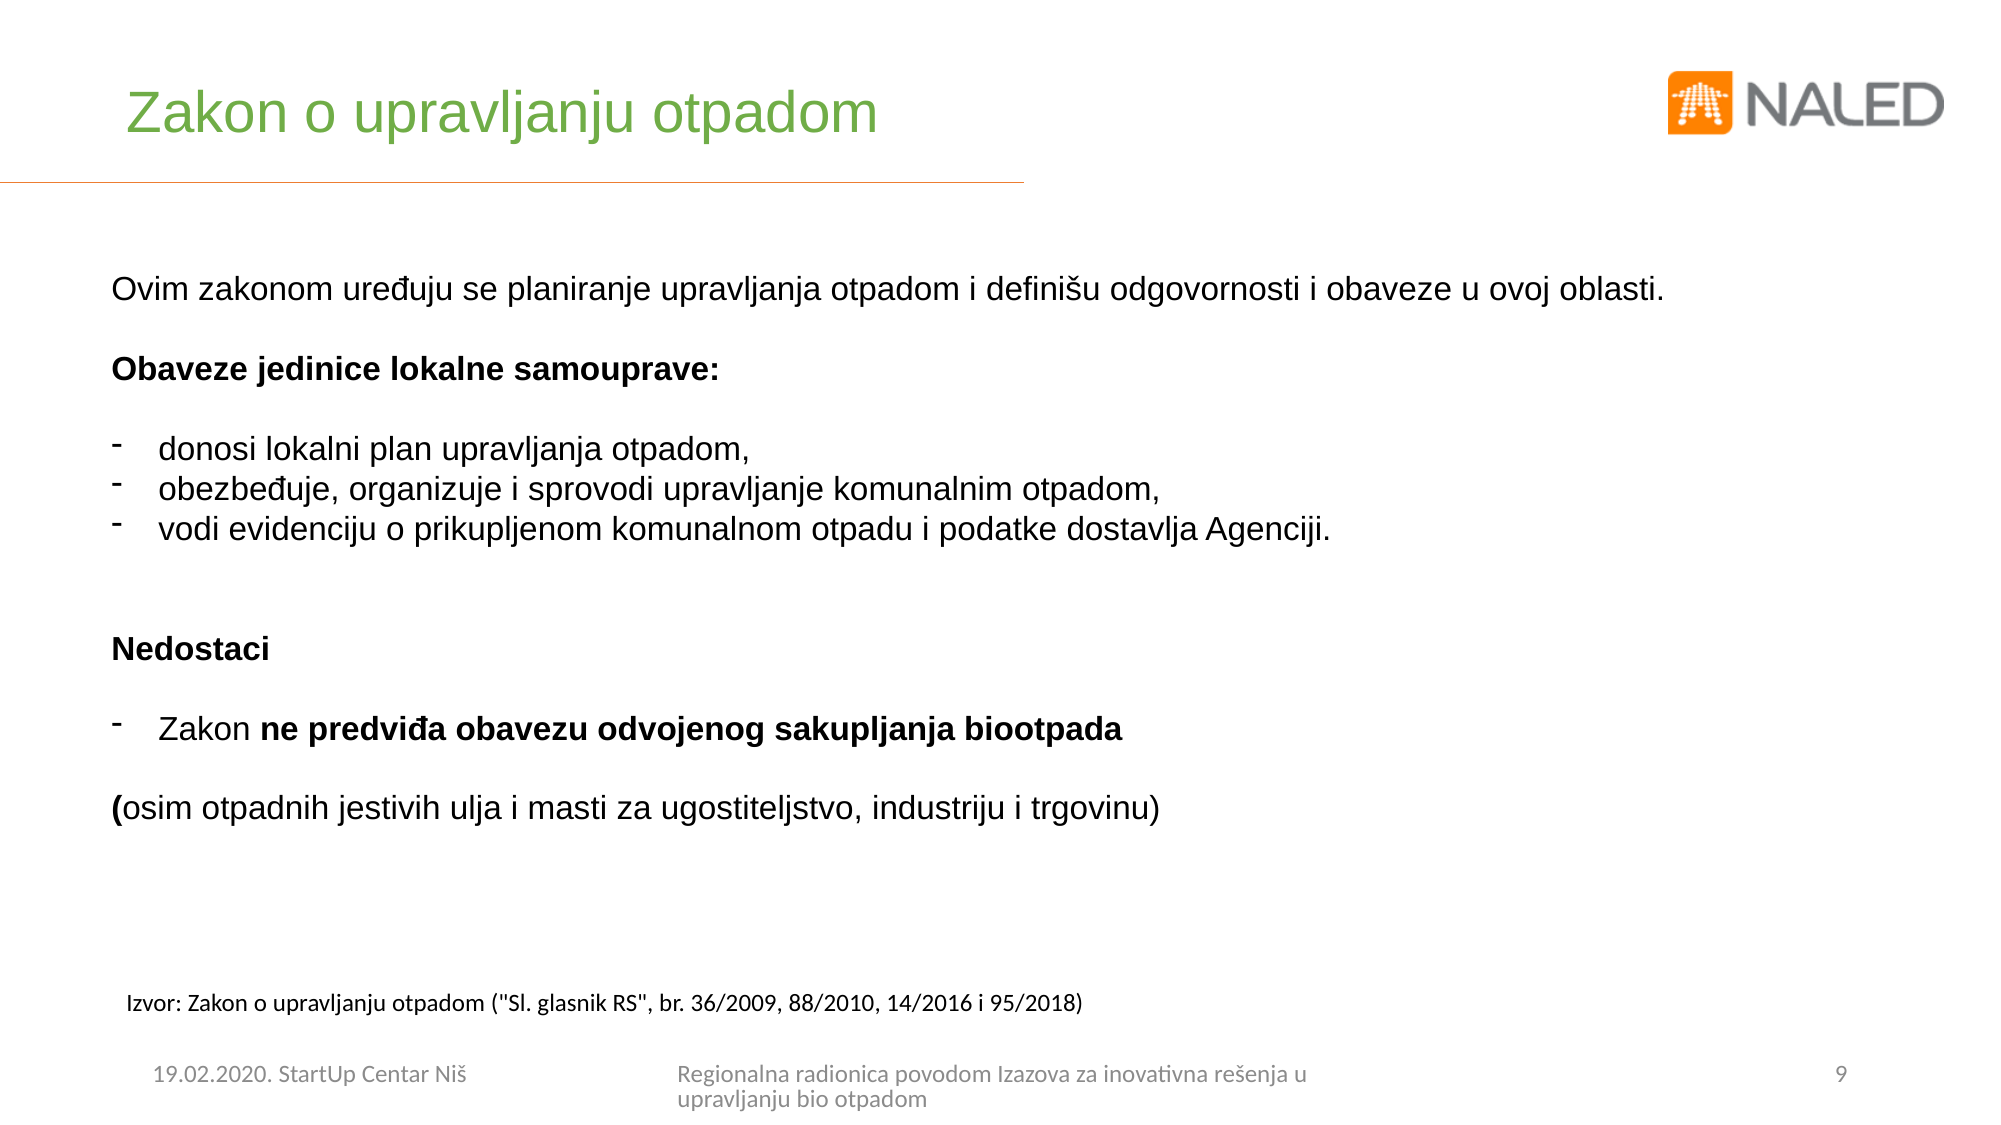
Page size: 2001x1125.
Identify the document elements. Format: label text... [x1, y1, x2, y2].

text_box Ovim zakonom uređuju se planiranje upravljanja otpadom i definišu odgovornosti i obaveze u ovoj oblasti. Obaveze jedinice lokalne samouprave: donosi lokalni plan upravljanja otpadom, obezbeđuje, organizuje i sprovodi upravljanje komunalnim otpadom, vodi evidenciju o prikupljenom komunalnom otpadu i podatke dostavlja Agenciji. Nedostaci Zakon ne predviđa obavezu odvojenog sakupljanja biootpada (osim otpadnih jestivih ulja i masti za ugostiteljstvo, industriju i trgovinu) [96, 260, 1797, 969]
slide_number 9 [1412, 1042, 1863, 1103]
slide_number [137, 1072, 588, 1103]
footer Regionalna radionica povodom Izazova za inovativna rešenja u upravljanju bio otpadom [662, 1042, 1338, 1103]
text_box Izvor: Zakon o upravljanju otpadom ("Sl. glasnik RS", br. 36/2009, 88/2010, 14/2016 i 95/2018) [111, 966, 1316, 1072]
title Zakon o upravljanju otpadom [111, 4, 1837, 223]
picture [1837, 59, 1944, 146]
